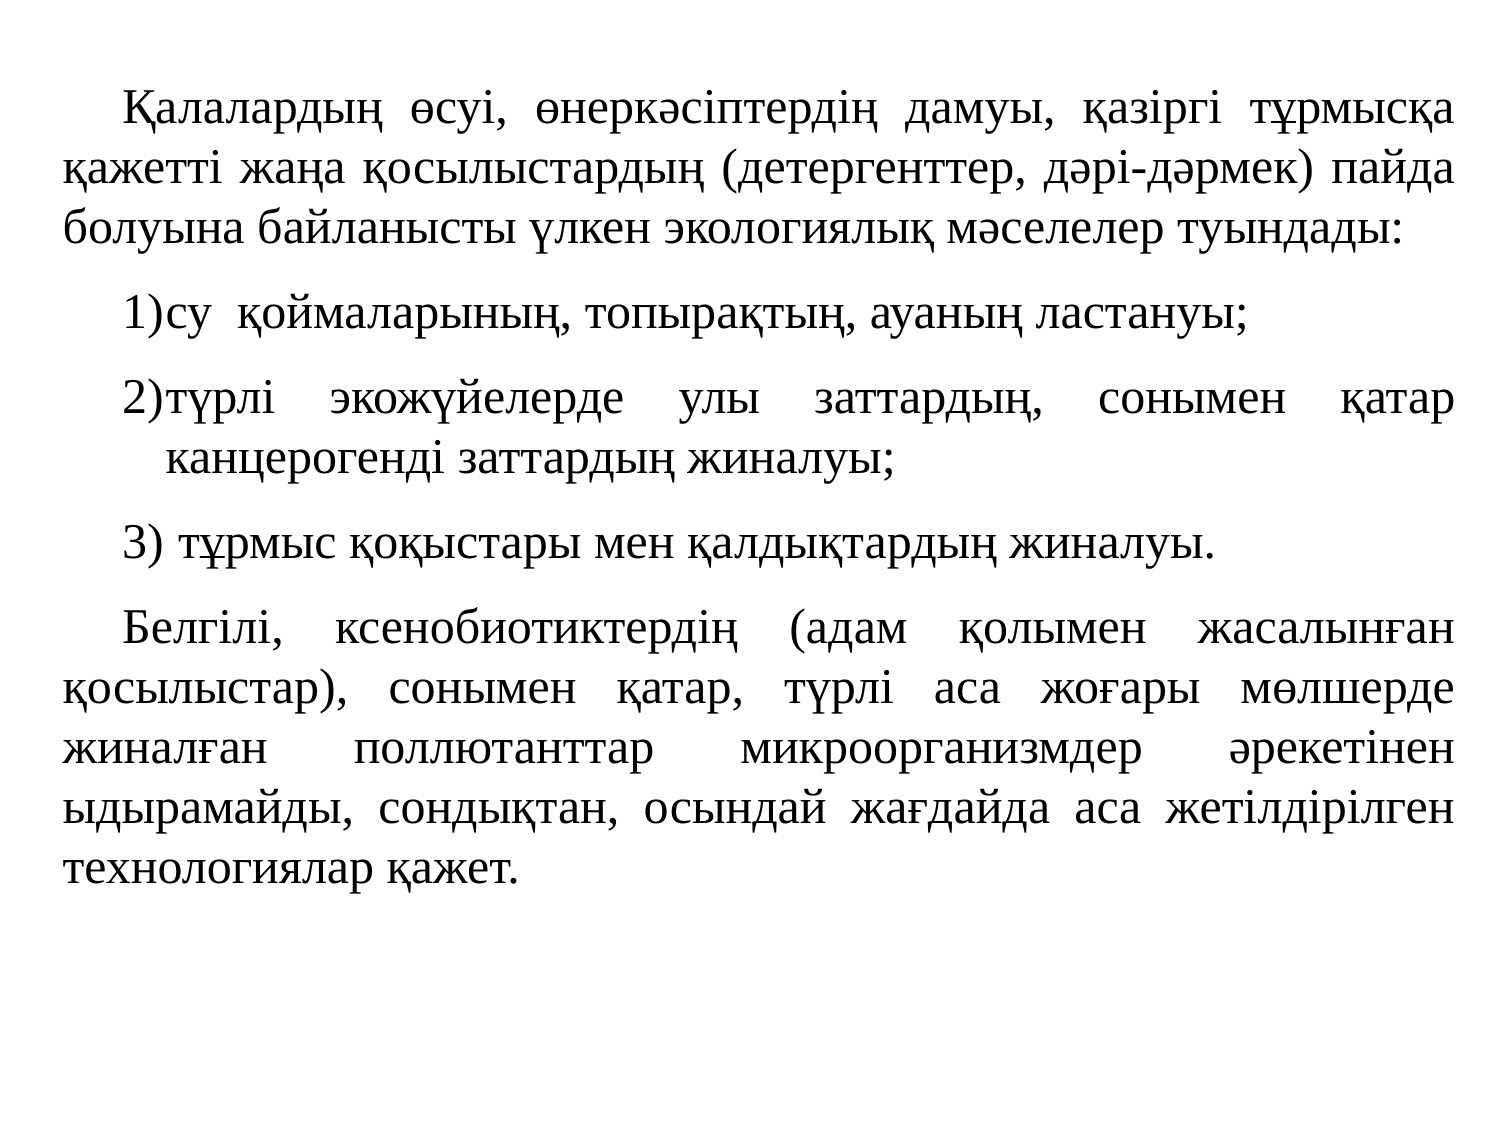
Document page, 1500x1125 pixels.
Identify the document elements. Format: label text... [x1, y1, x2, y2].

list Қалалардың өсуі, өнеркәсіптердің дамуы, қазіргі тұрмысқа қажетті жаңа қосылыстардың (детергенттер, дәрі-дәрмек) пайда болуына байланысты үлкен экологиялық мәселелер туындады: су қоймаларының, топырақтың, ауаның ластануы; түрлі экожүйелерде улы заттардың, сонымен қатар канцерогенді заттардың жиналуы; тұрмыс қоқыстары мен қалдықтардың жиналуы. Белгілі, ксенобиотиктердің (адам қолымен жасалынған қосылыстар), сонымен қатар, түрлі аса жоғары мөлшерде жиналған поллютанттар микроорганизмдер әрекетінен ыдырамайды, сондықтан, осындай жағдайда аса жетілдірілген технологиялар қажет. [47, 66, 1471, 903]
